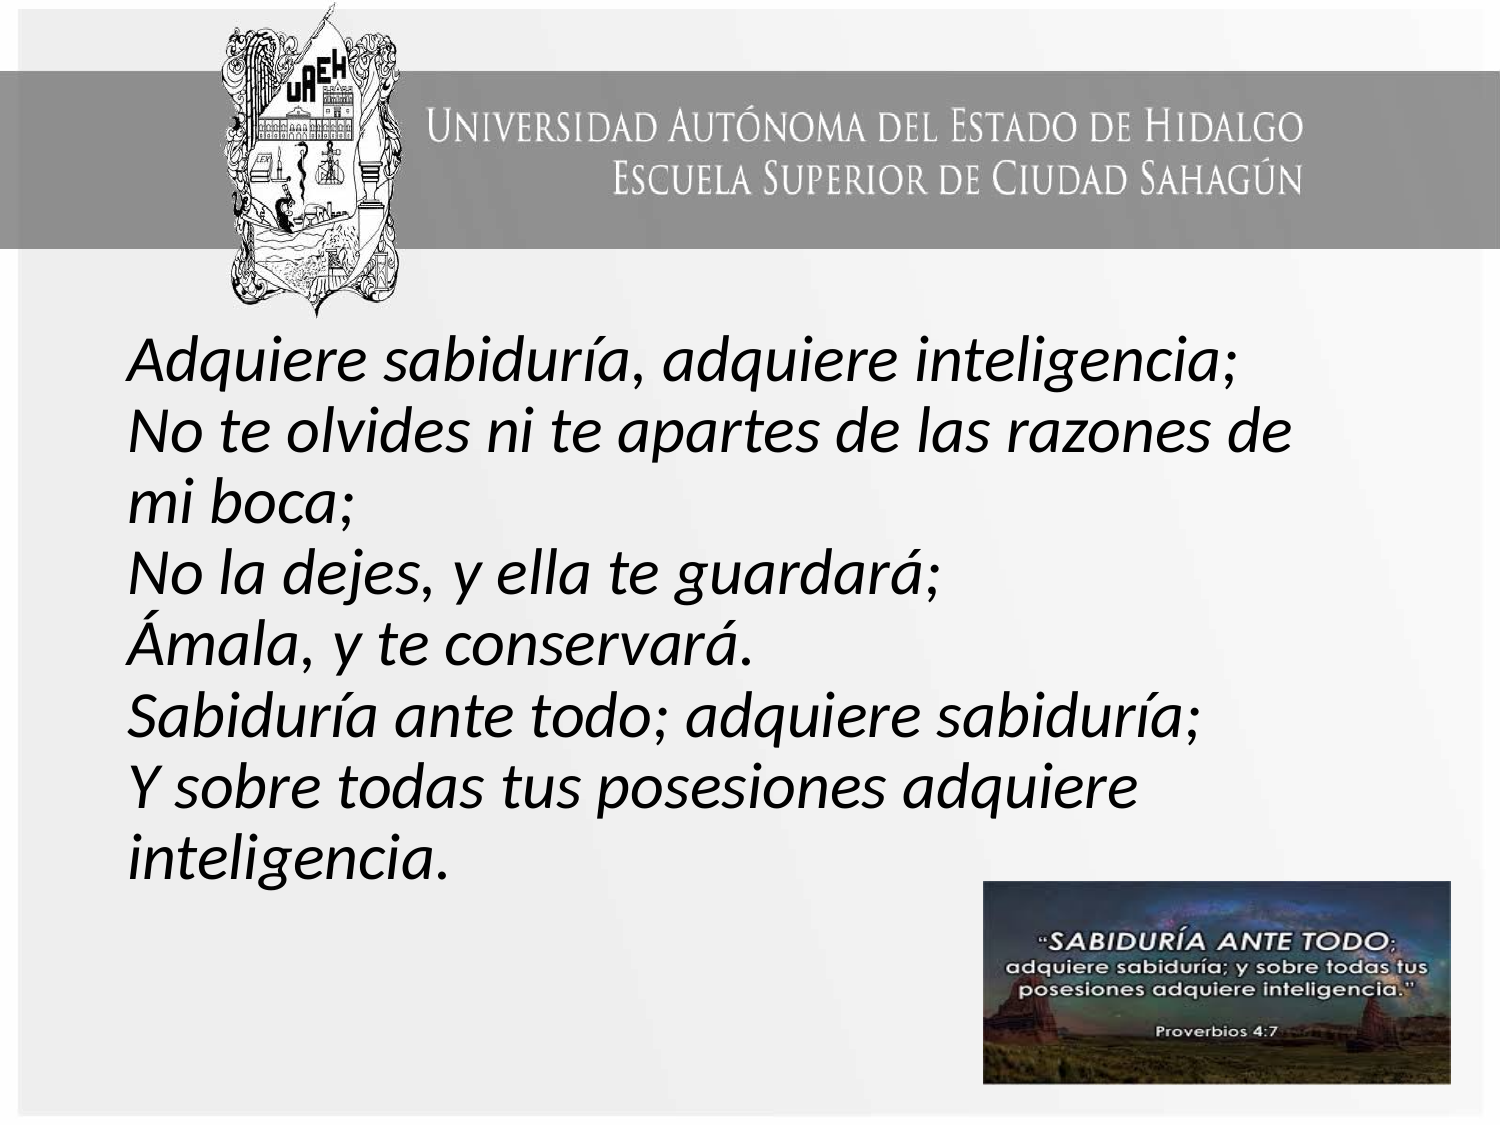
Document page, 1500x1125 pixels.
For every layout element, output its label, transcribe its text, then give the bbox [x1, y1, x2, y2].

picture [0, 0, 1500, 1125]
title Adquiere sabiduría, adquiere inteligencia; No te olvides ni te apartes de las razones de mi boca; No la dejes, y ella te guardará; Ámala, y te conservará. Sabiduría ante todo; adquiere sabiduría; Y sobre todas tus posesiones adquiere inteligencia. [112, 314, 1388, 1125]
